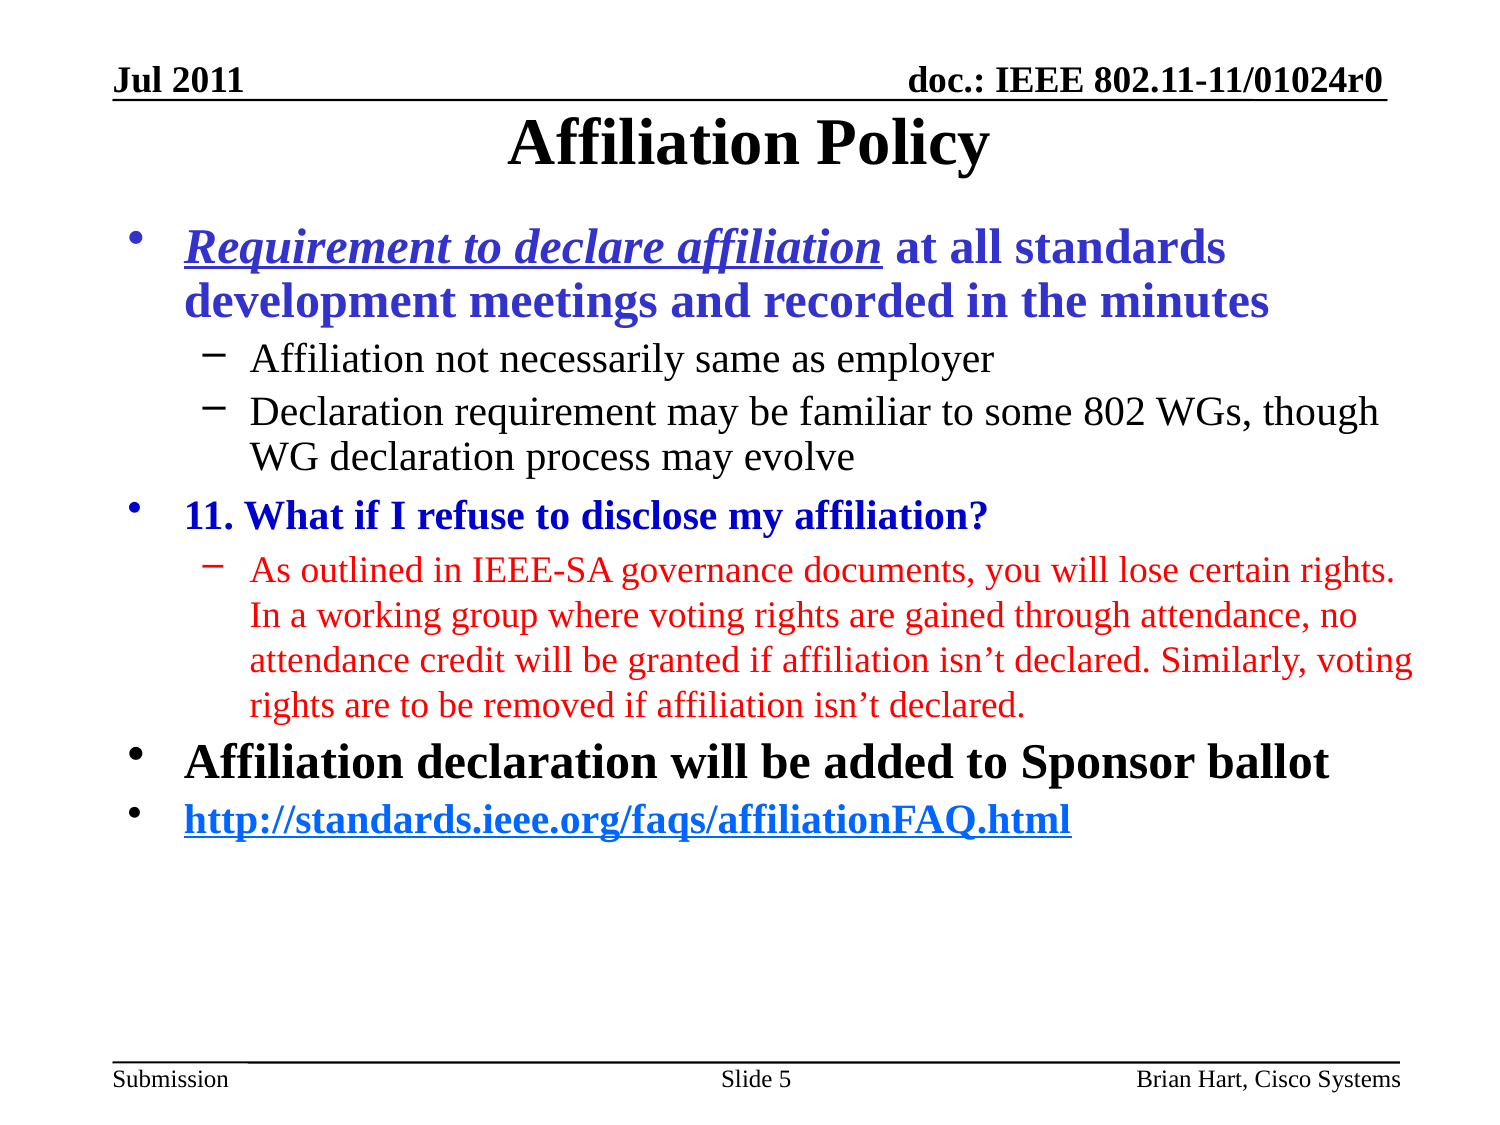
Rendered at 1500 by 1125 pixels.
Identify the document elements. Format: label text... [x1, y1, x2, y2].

title Affiliation Policy [112, 62, 1388, 212]
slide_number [112, 54, 247, 101]
slide_number Slide 5 [712, 1061, 800, 1093]
list Requirement to declare affiliation at all standards development meetings and recorded in the minutes Affiliation not necessarily same as employer Declaration requirement may be familiar to some 802 WGs, though WG declaration process may evolve 11. What if I refuse to disclose my affiliation? As outlined in IEEE-SA governance documents, you will lose certain rights. In a working group where voting rights are gained through attendance, no attendance credit will be granted if affiliation isn’t declared. Similarly, voting rights are to be removed if affiliation isn’t declared. Affiliation declaration will be added to Sponsor ballot http://standards.ieee.org/faqs/affiliationFAQ.html [112, 212, 1438, 851]
footer Brian Hart, Cisco Systems [1133, 1061, 1402, 1093]
